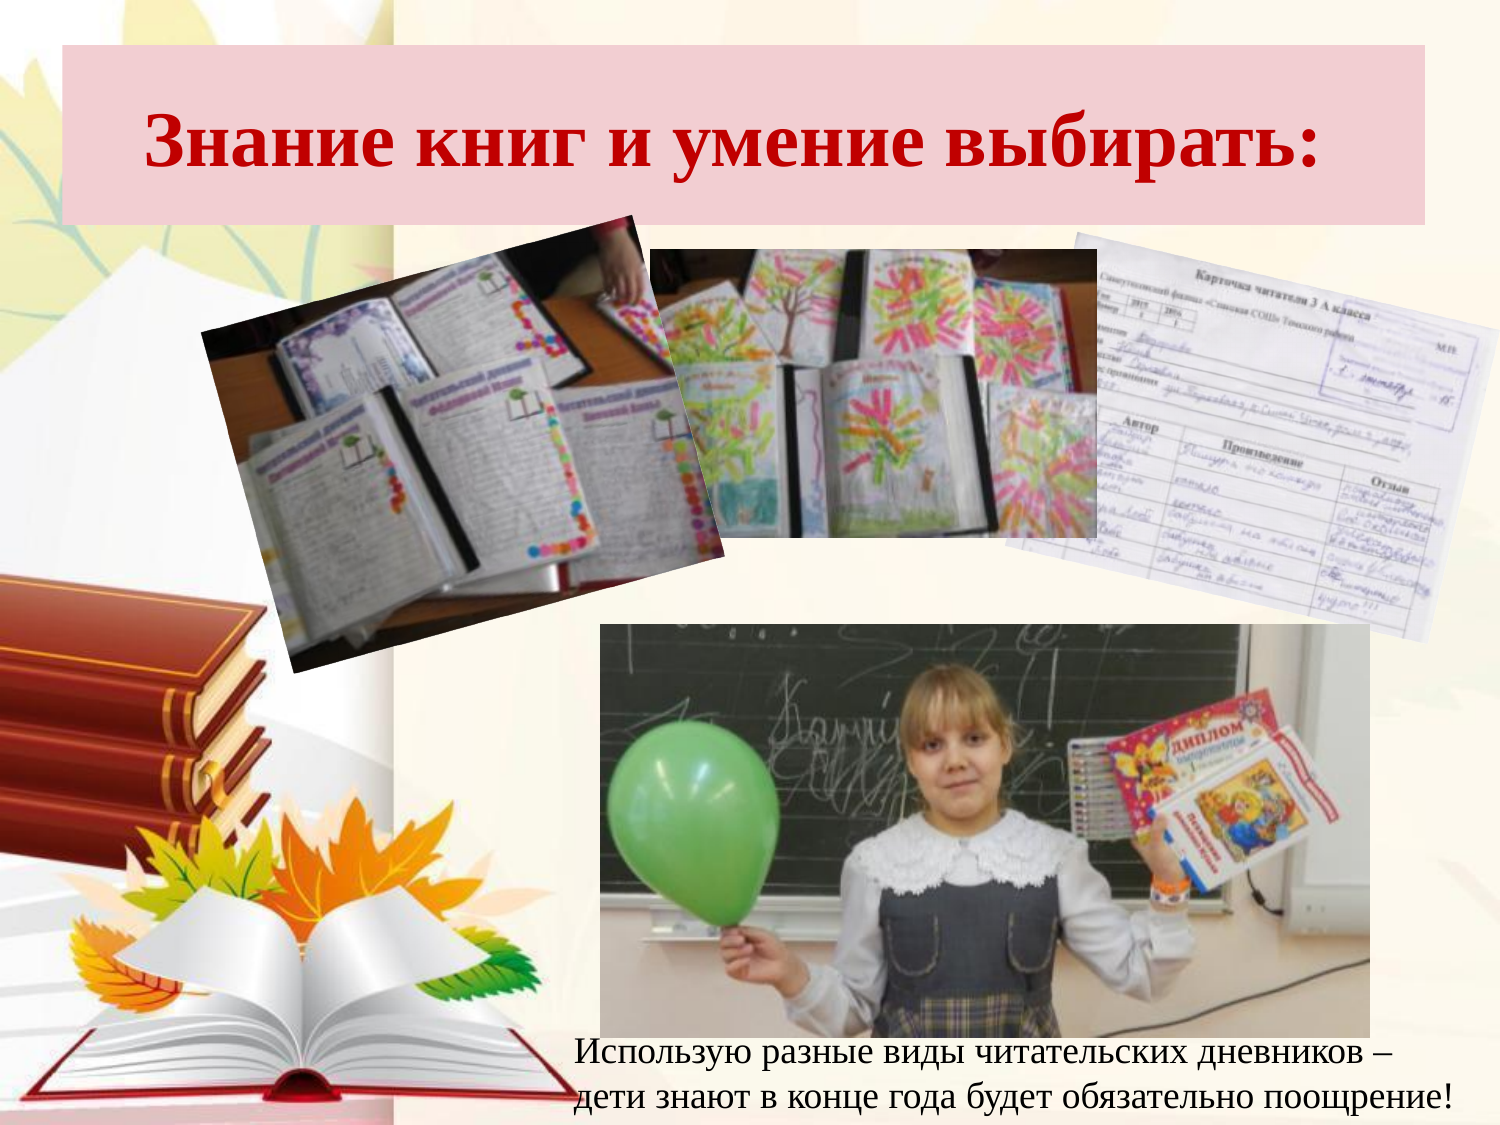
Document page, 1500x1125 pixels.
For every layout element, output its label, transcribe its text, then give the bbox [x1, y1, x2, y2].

picture [0, 0, 1500, 1125]
text_box Использую разные виды читательских дневников – дети знают в конце года будет обязательно поощрение! [558, 1018, 1481, 1124]
title Знание книг и умение выбирать: [62, 45, 1425, 225]
